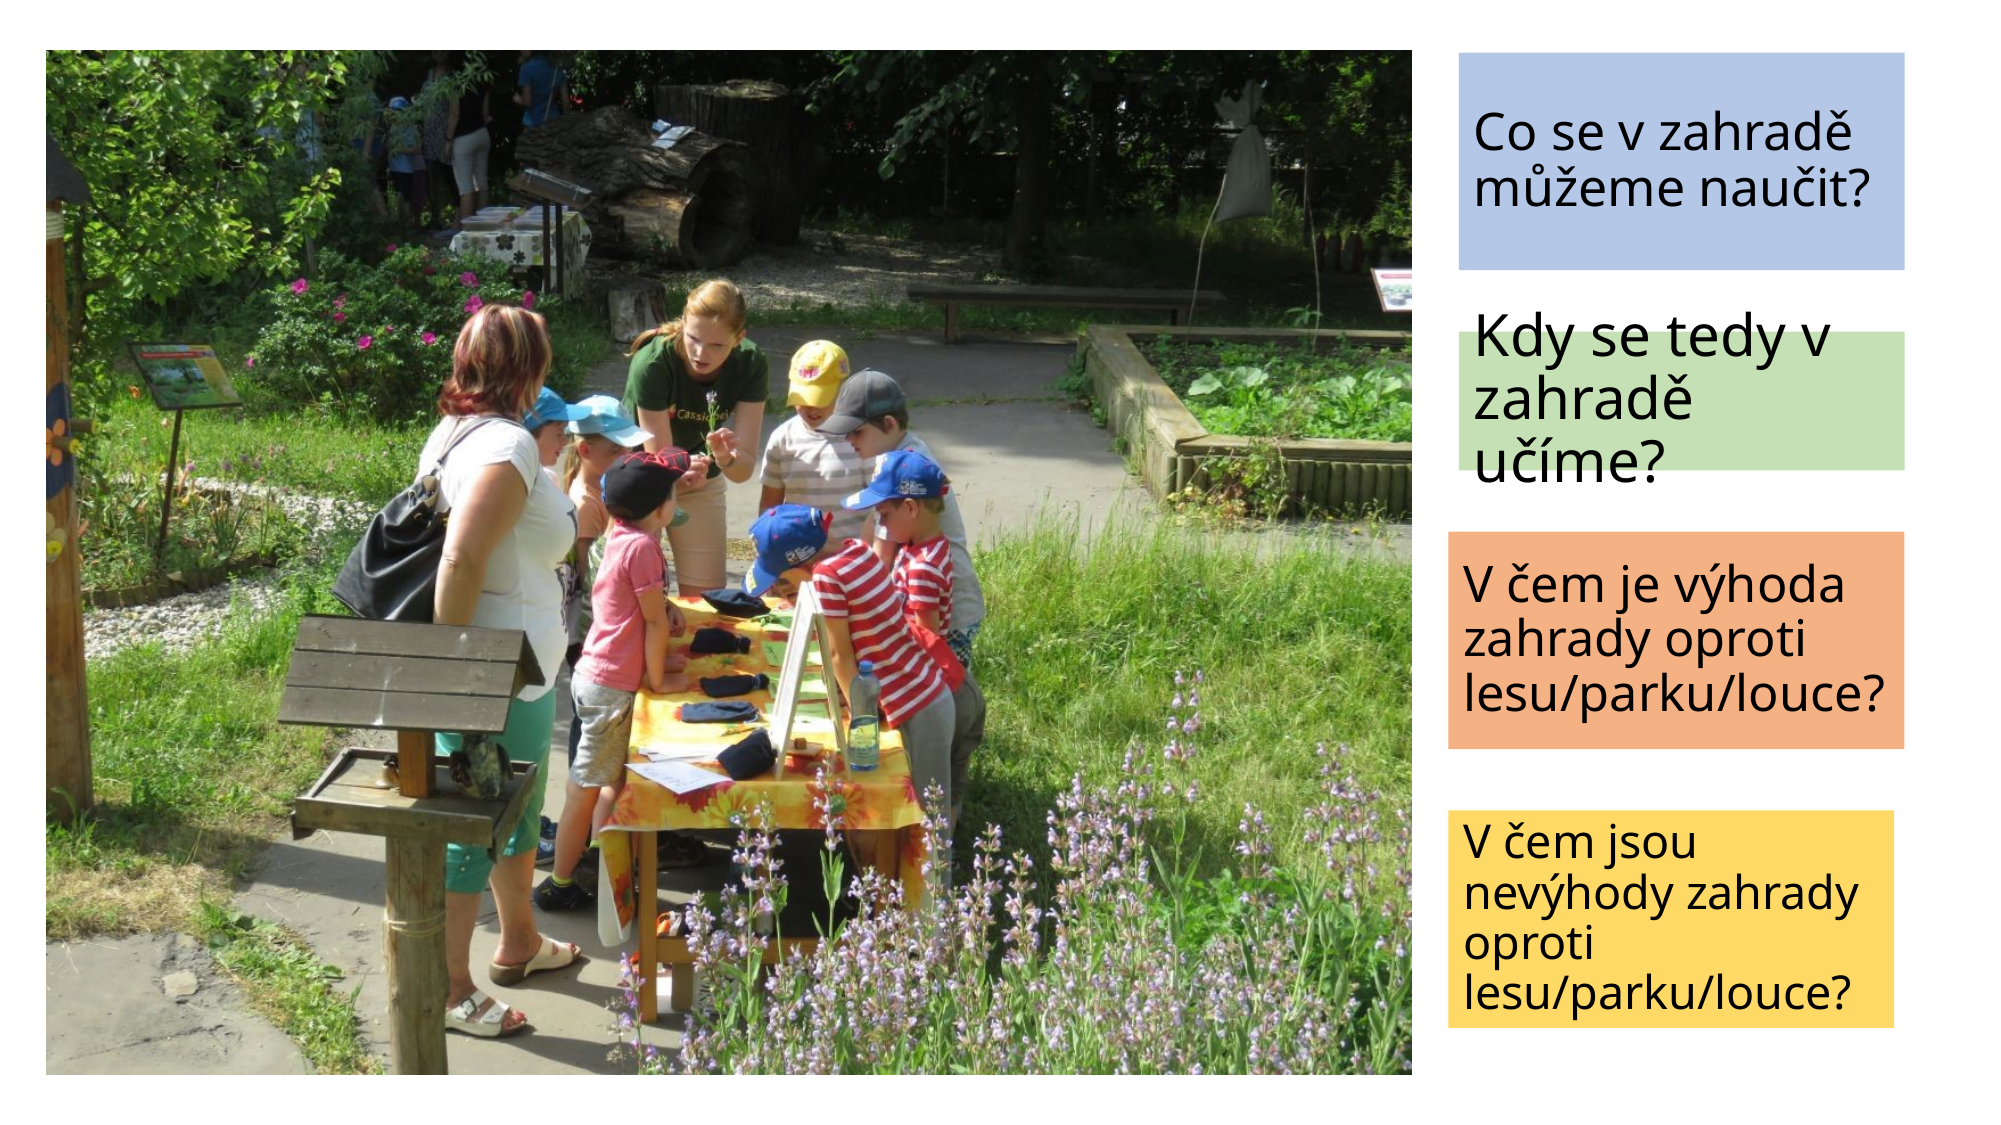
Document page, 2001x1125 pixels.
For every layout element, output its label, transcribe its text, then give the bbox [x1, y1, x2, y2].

text_box V čem jsou nevýhody zahrady oproti lesu/parku/louce? [1448, 810, 1895, 1028]
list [46, 50, 1412, 1075]
text_box Co se v zahradě můžeme naučit? [1458, 52, 1905, 271]
text_box Kdy se tedy v zahradě učíme? [1458, 331, 1905, 471]
text_box V čem je výhoda zahrady oproti lesu/parku/louce? [1448, 531, 1905, 750]
